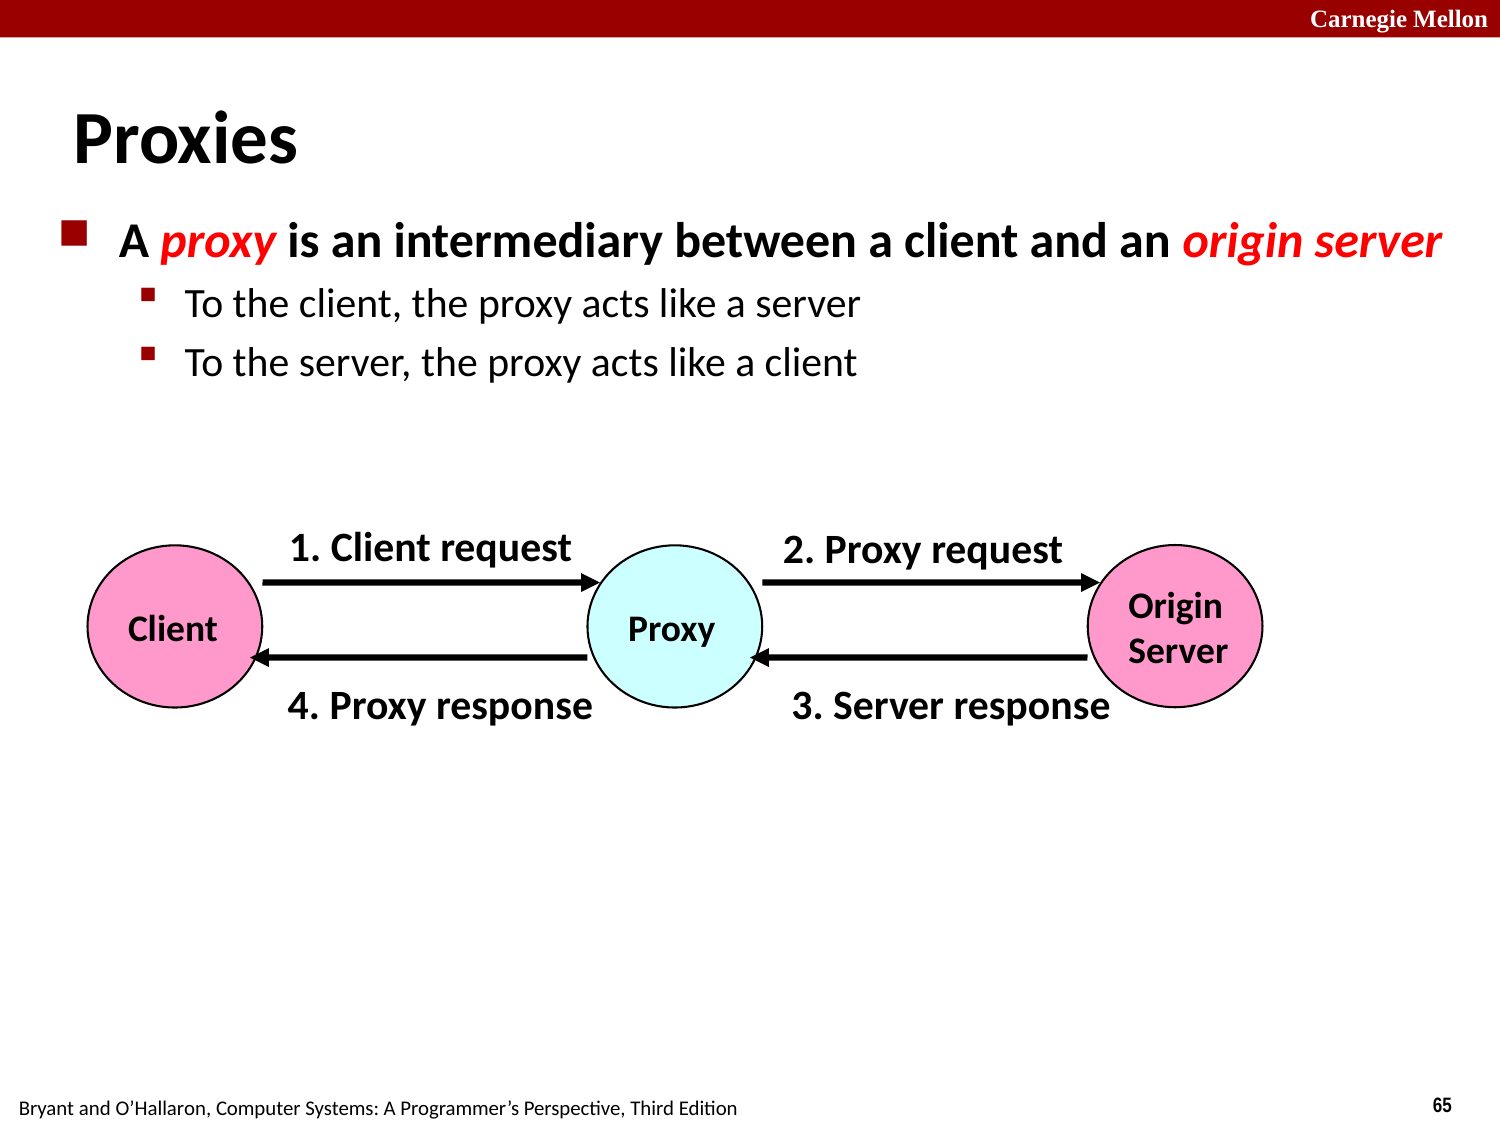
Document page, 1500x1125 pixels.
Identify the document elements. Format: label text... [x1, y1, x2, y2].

text_box Client [87, 545, 263, 708]
text_box 4. Proxy response [272, 670, 609, 735]
title Proxies [58, 71, 1305, 197]
text_box Origin Server [1087, 545, 1263, 708]
list A proxy is an intermediary between a client and an origin server To the client, the proxy acts like a server To the server, the proxy acts like a client [47, 199, 1476, 851]
text_box [249, 651, 588, 664]
text_box 2. Proxy request [768, 514, 1079, 580]
text_box 1. Client request [274, 512, 588, 578]
text_box [762, 576, 1100, 589]
text_box [750, 651, 1088, 664]
text_box [262, 576, 601, 589]
text_box Proxy [587, 545, 763, 708]
text_box 3. Server response [776, 670, 1126, 735]
